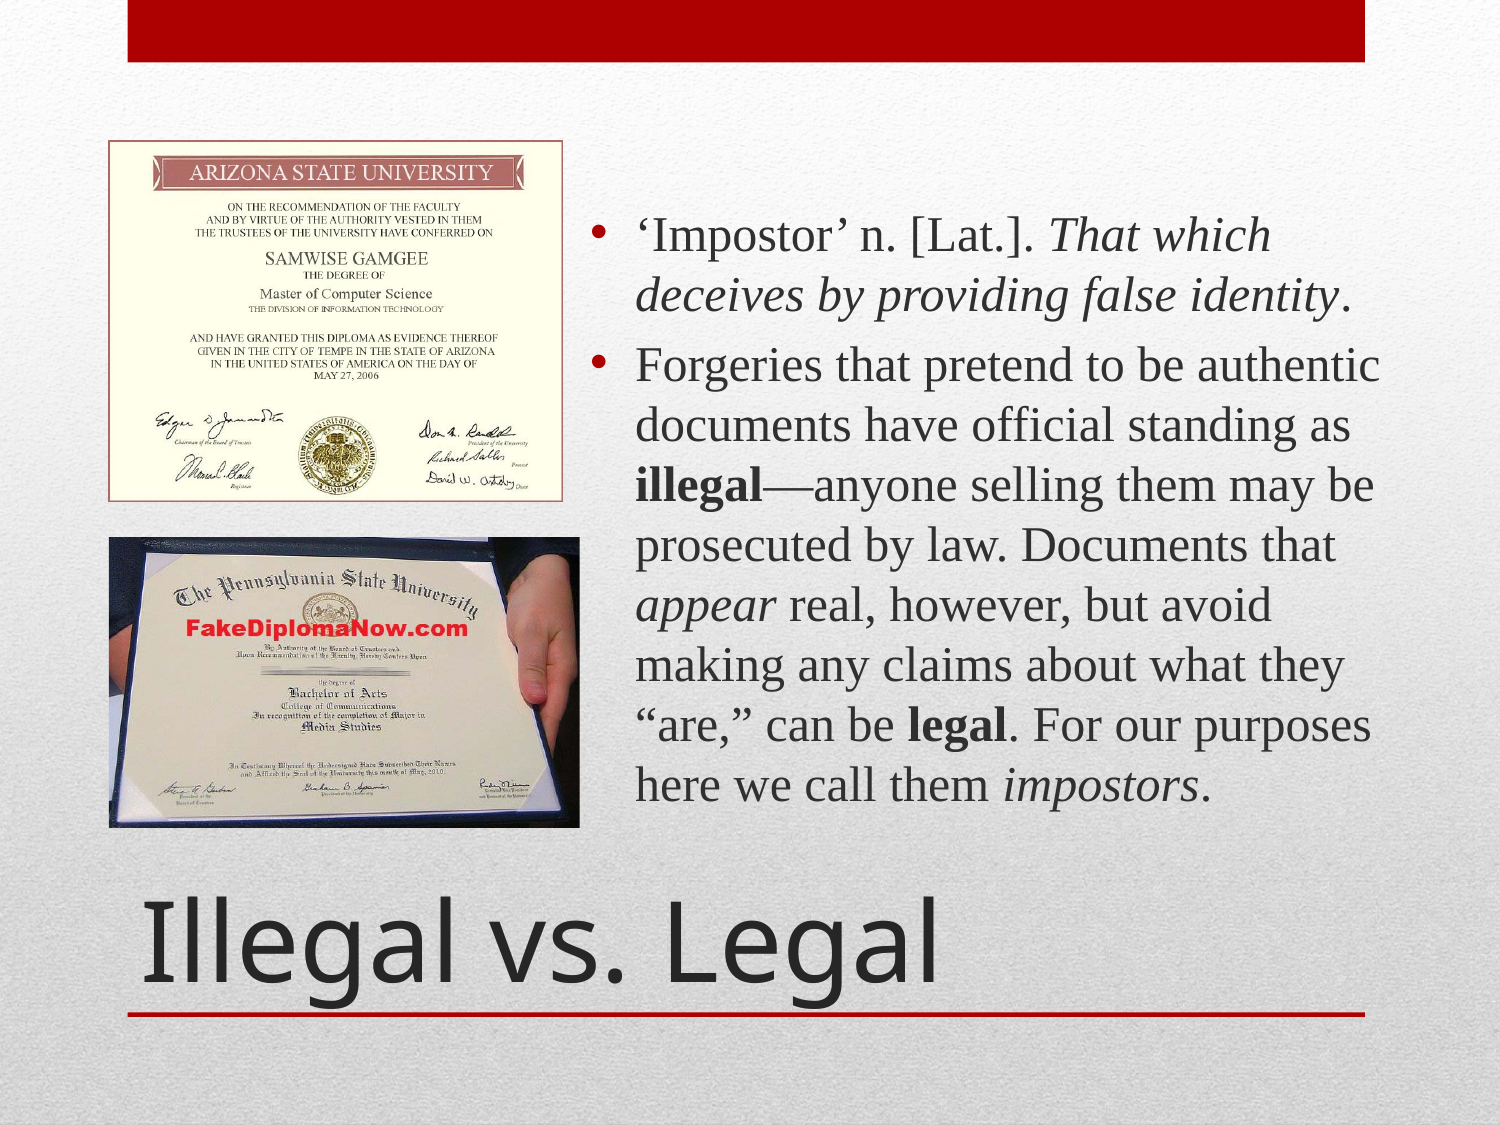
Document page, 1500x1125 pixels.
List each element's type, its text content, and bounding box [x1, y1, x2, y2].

picture [108, 140, 564, 502]
list ‘Impostor’ n. [Lat.]. That which deceives by providing false identity. Forgeries that pretend to be authentic documents have official standing as illegal—anyone selling them may be prosecuted by law. Documents that appear real, however, but avoid making any claims about what they “are,” can be legal. For our purposes here we call them impostors. [575, 112, 1413, 900]
picture [108, 536, 581, 828]
title Illegal vs. Legal [125, 838, 1238, 1013]
